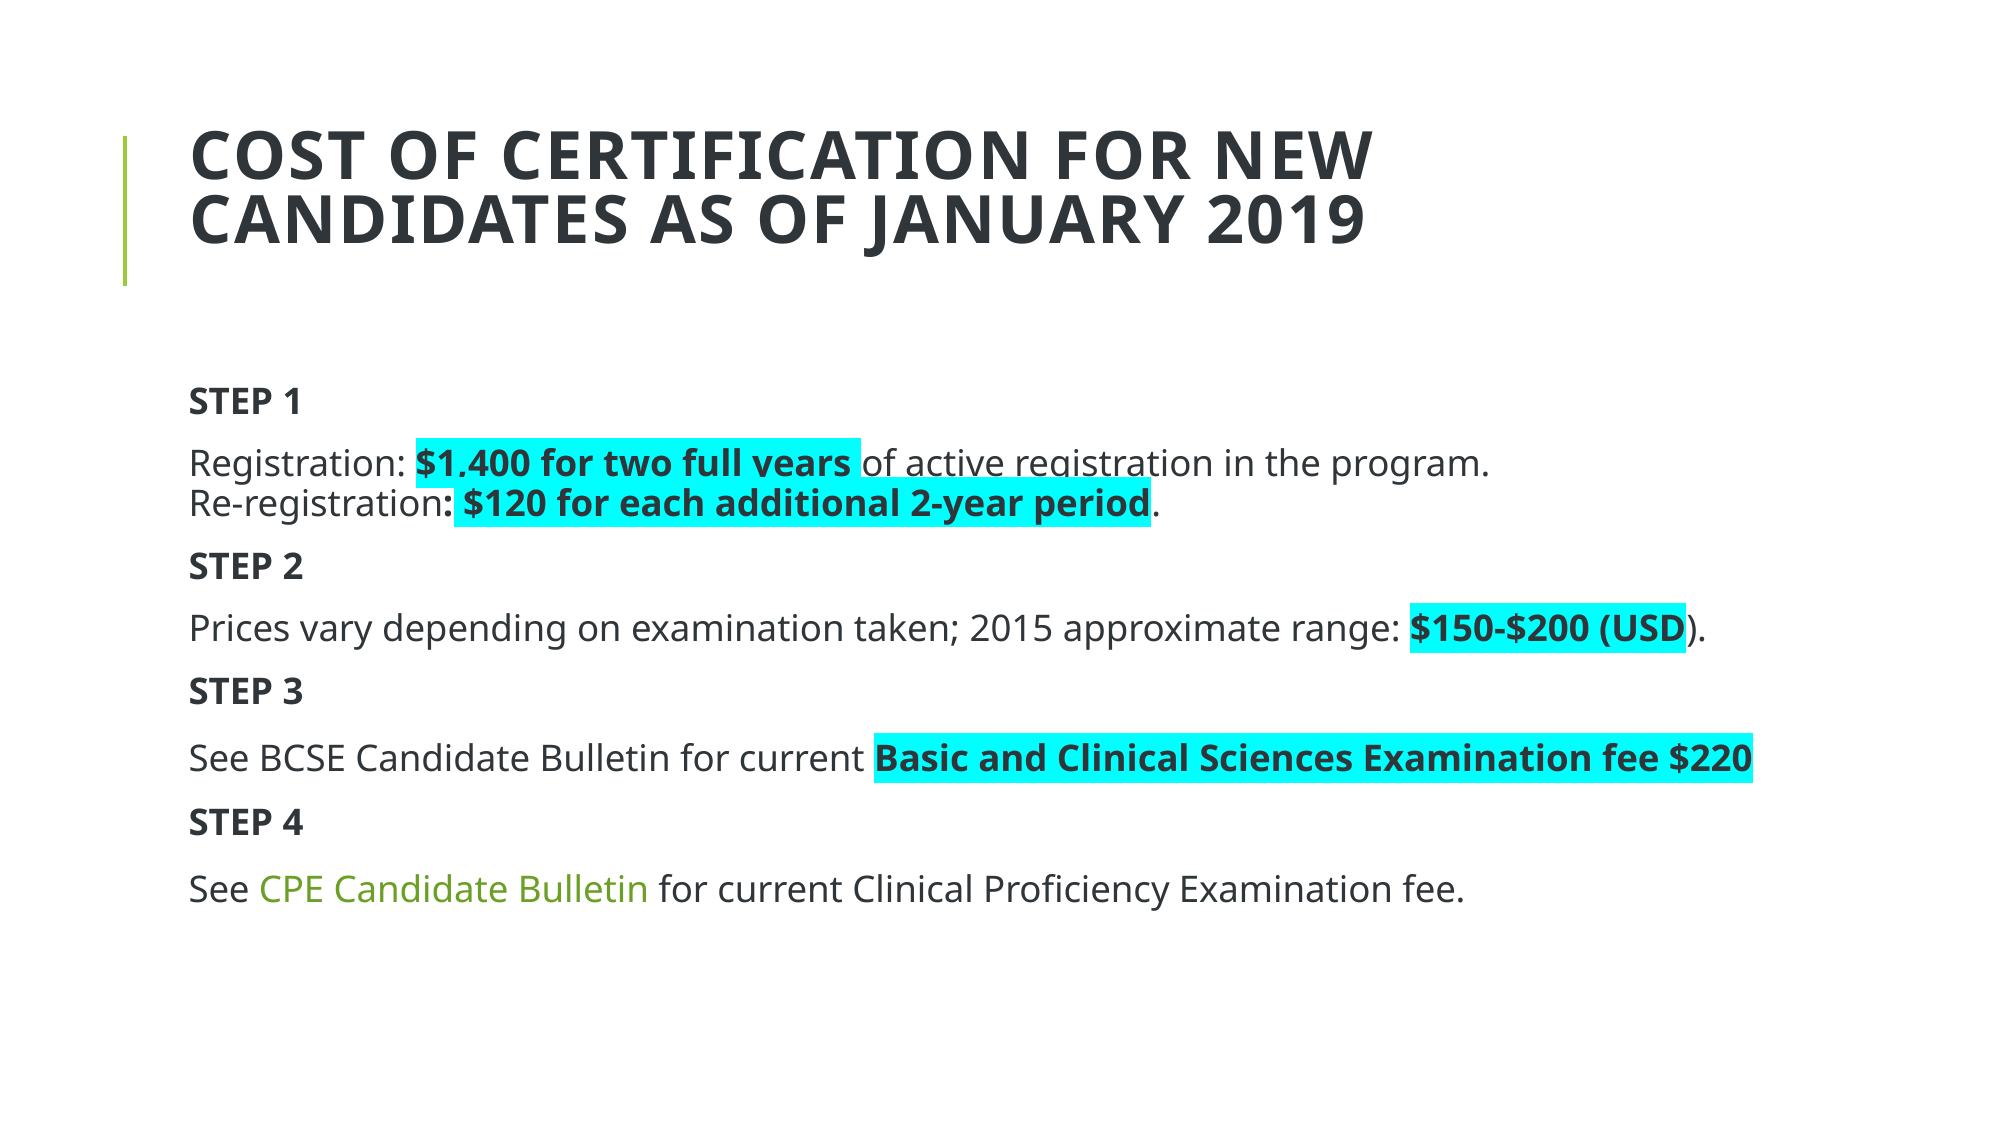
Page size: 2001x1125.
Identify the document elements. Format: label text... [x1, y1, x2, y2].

list STEP 1 Registration: $1,400 for two full years of active registration in the program. Re-registration: $120 for each additional 2-year period. STEP 2 Prices vary depending on examination taken; 2015 approximate range: $150-$200 (USD). STEP 3 See BCSE Candidate Bulletin for current Basic and Clinical Sciences Examination fee $220 STEP 4 See CPE Candidate Bulletin for current Clinical Proficiency Examination fee. [168, 375, 1763, 1035]
title Cost of Certification for New Candidates as of January 2019 [174, 120, 1825, 345]
